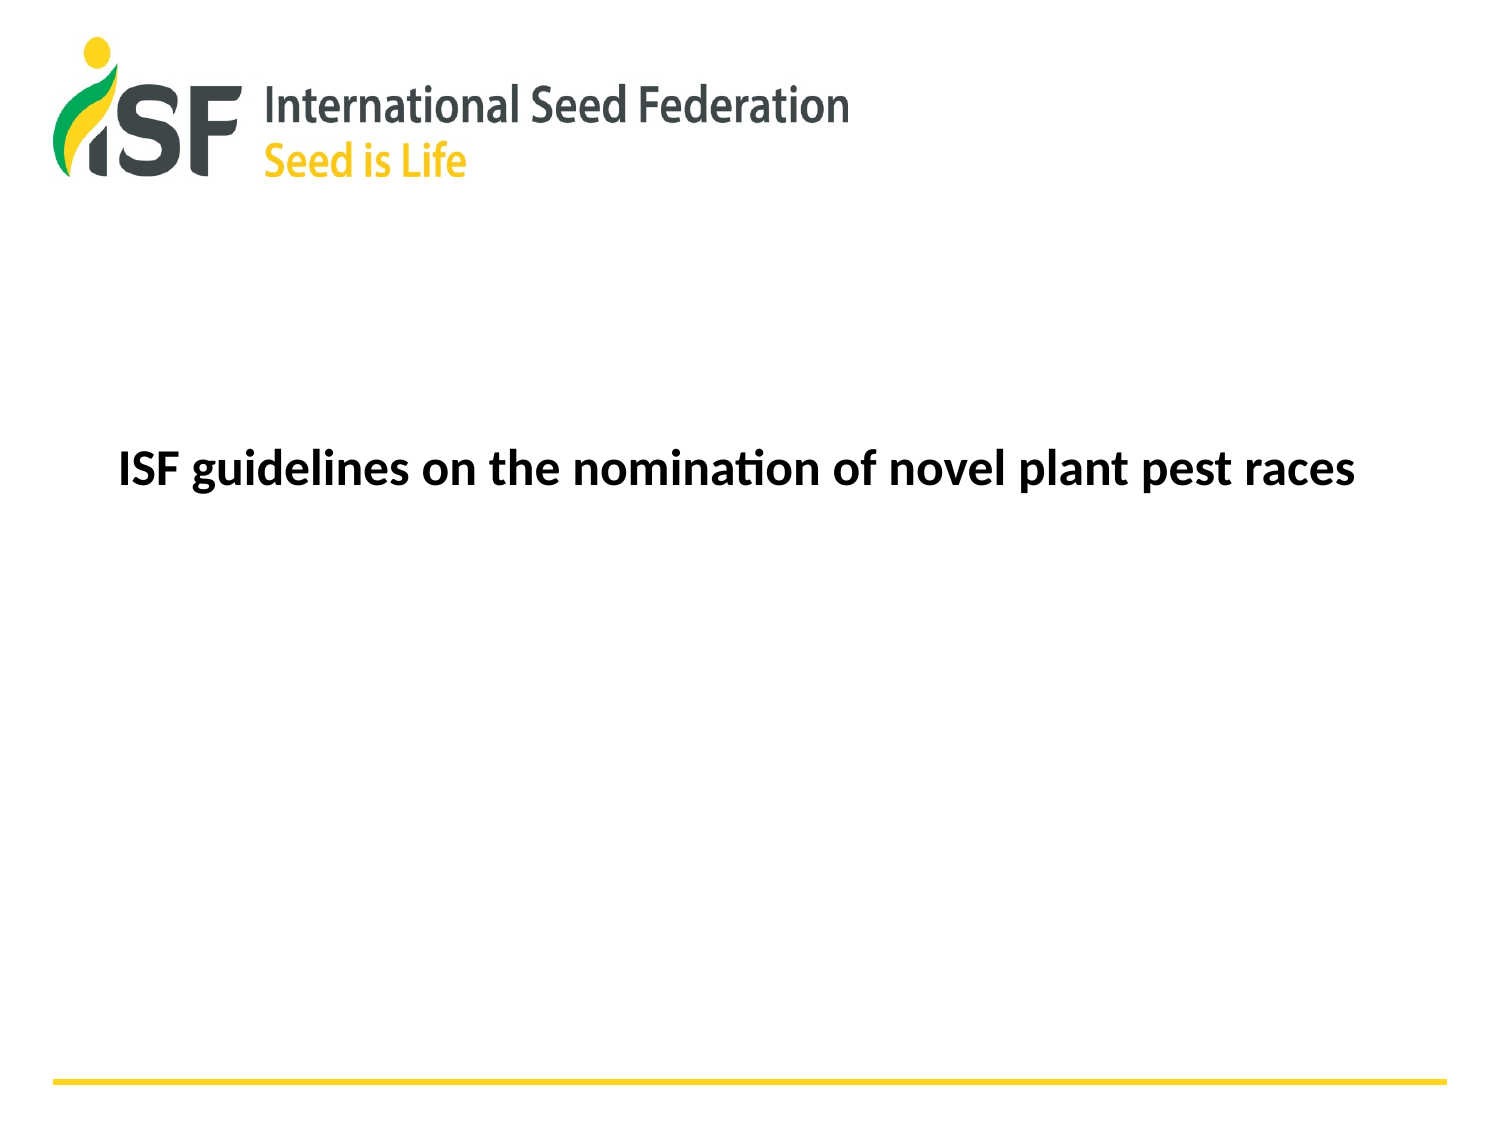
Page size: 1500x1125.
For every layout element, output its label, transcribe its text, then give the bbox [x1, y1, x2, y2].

picture [53, 37, 848, 177]
title ISF guidelines on the nomination of novel plant pest races [96, 417, 1379, 512]
